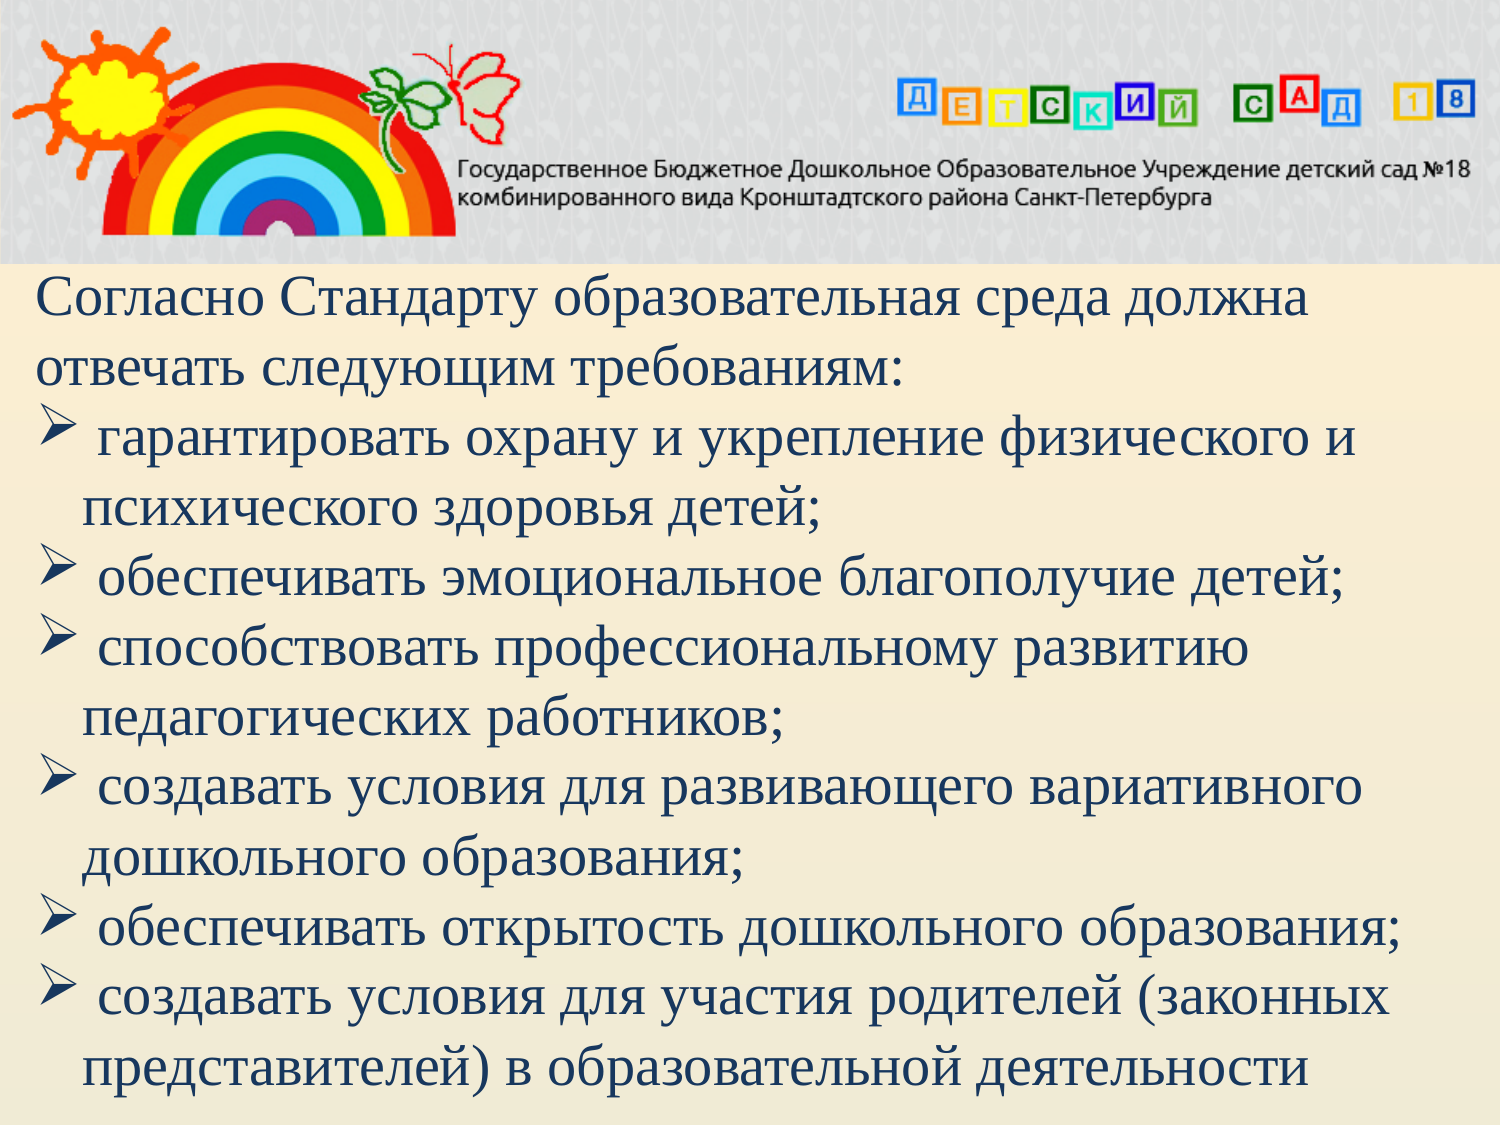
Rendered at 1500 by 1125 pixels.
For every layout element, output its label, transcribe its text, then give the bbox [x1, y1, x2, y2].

picture [0, 0, 1500, 264]
text_box Согласно Стандарту образовательная среда должна отвечать следующим требованиям: гарантировать охрану и укрепление физического и психического здоровья детей; обеспечивать эмоциональное благополучие детей; способствовать профессиональному развитию педагогических работников; создавать условия для развивающего вариативного дошкольного образования; обеспечивать открытость дошкольного образования; создавать условия для участия родителей (законных представителей) в образовательной деятельности [20, 272, 1480, 1104]
